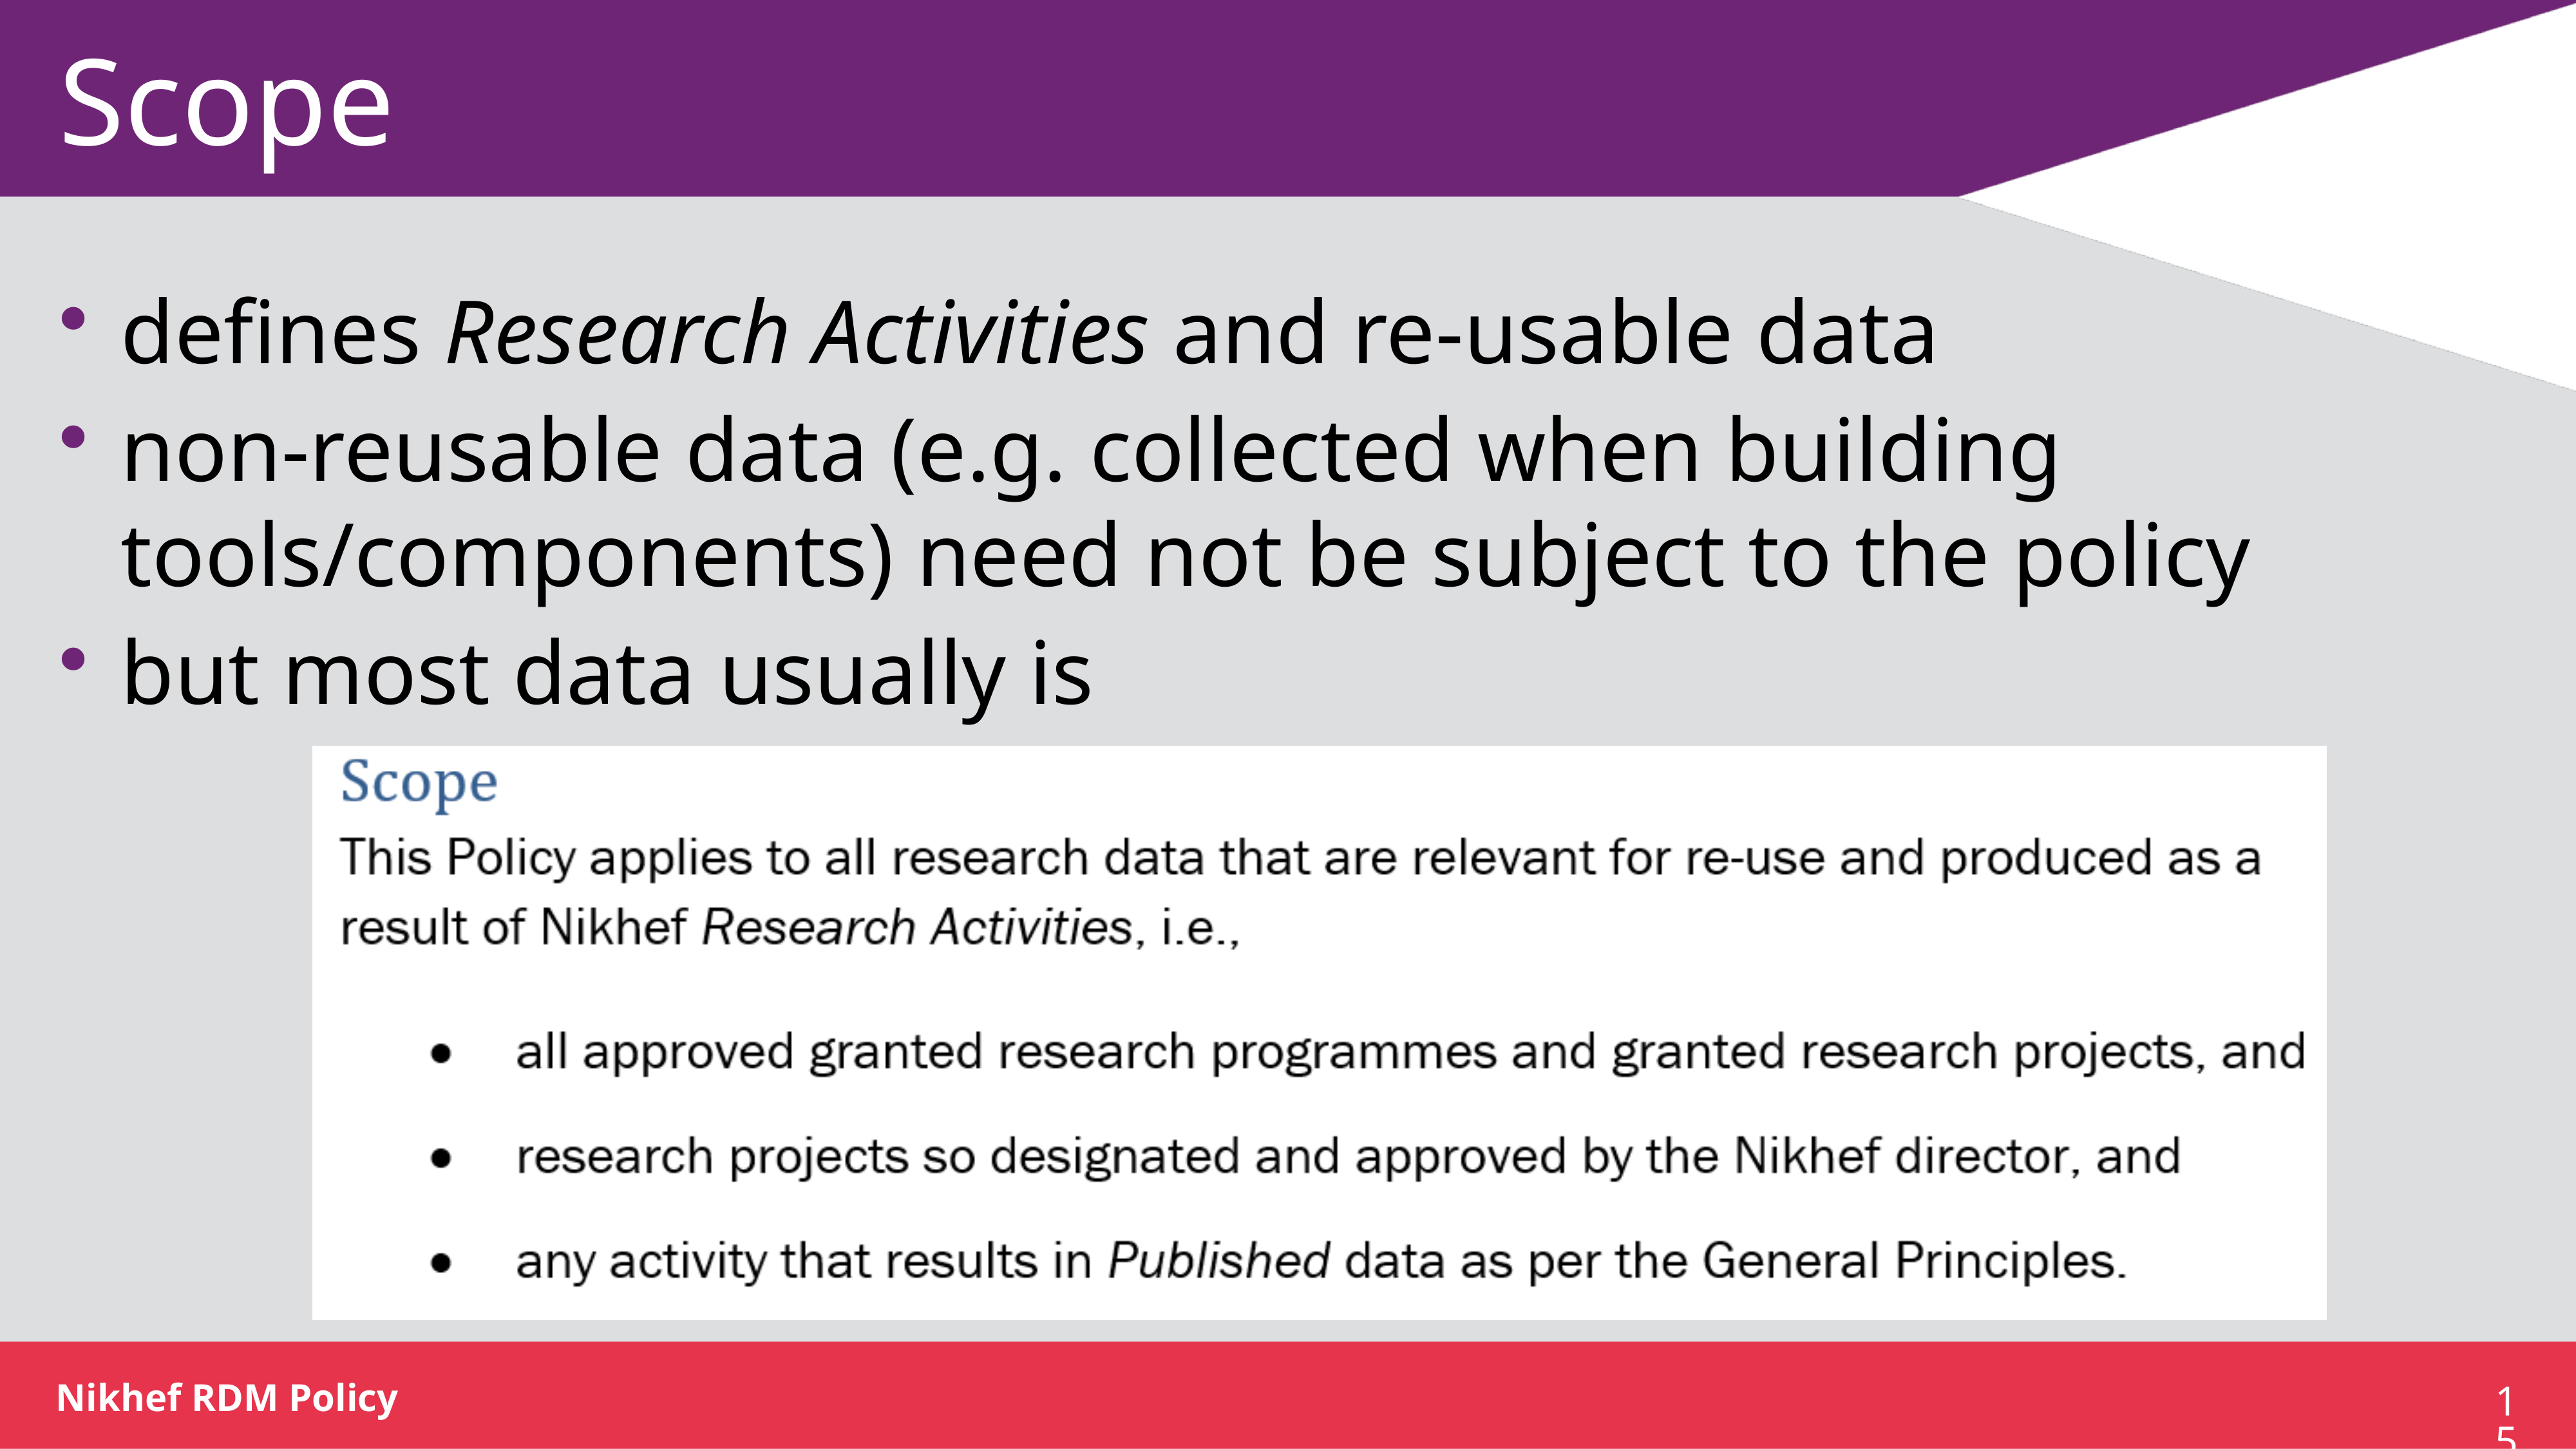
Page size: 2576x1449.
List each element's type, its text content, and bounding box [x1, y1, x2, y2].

picture [1956, 3, 2576, 15]
title Scope [44, 15, 2576, 180]
picture [312, 746, 2327, 1320]
picture [1956, 180, 2576, 392]
list defines Research Activities and re-usable data non-reusable data (e.g. collected when building tools/components) need not be subject to the policy but most data usually is [45, 271, 2542, 1334]
slide_number 15 [2487, 1367, 2544, 1433]
